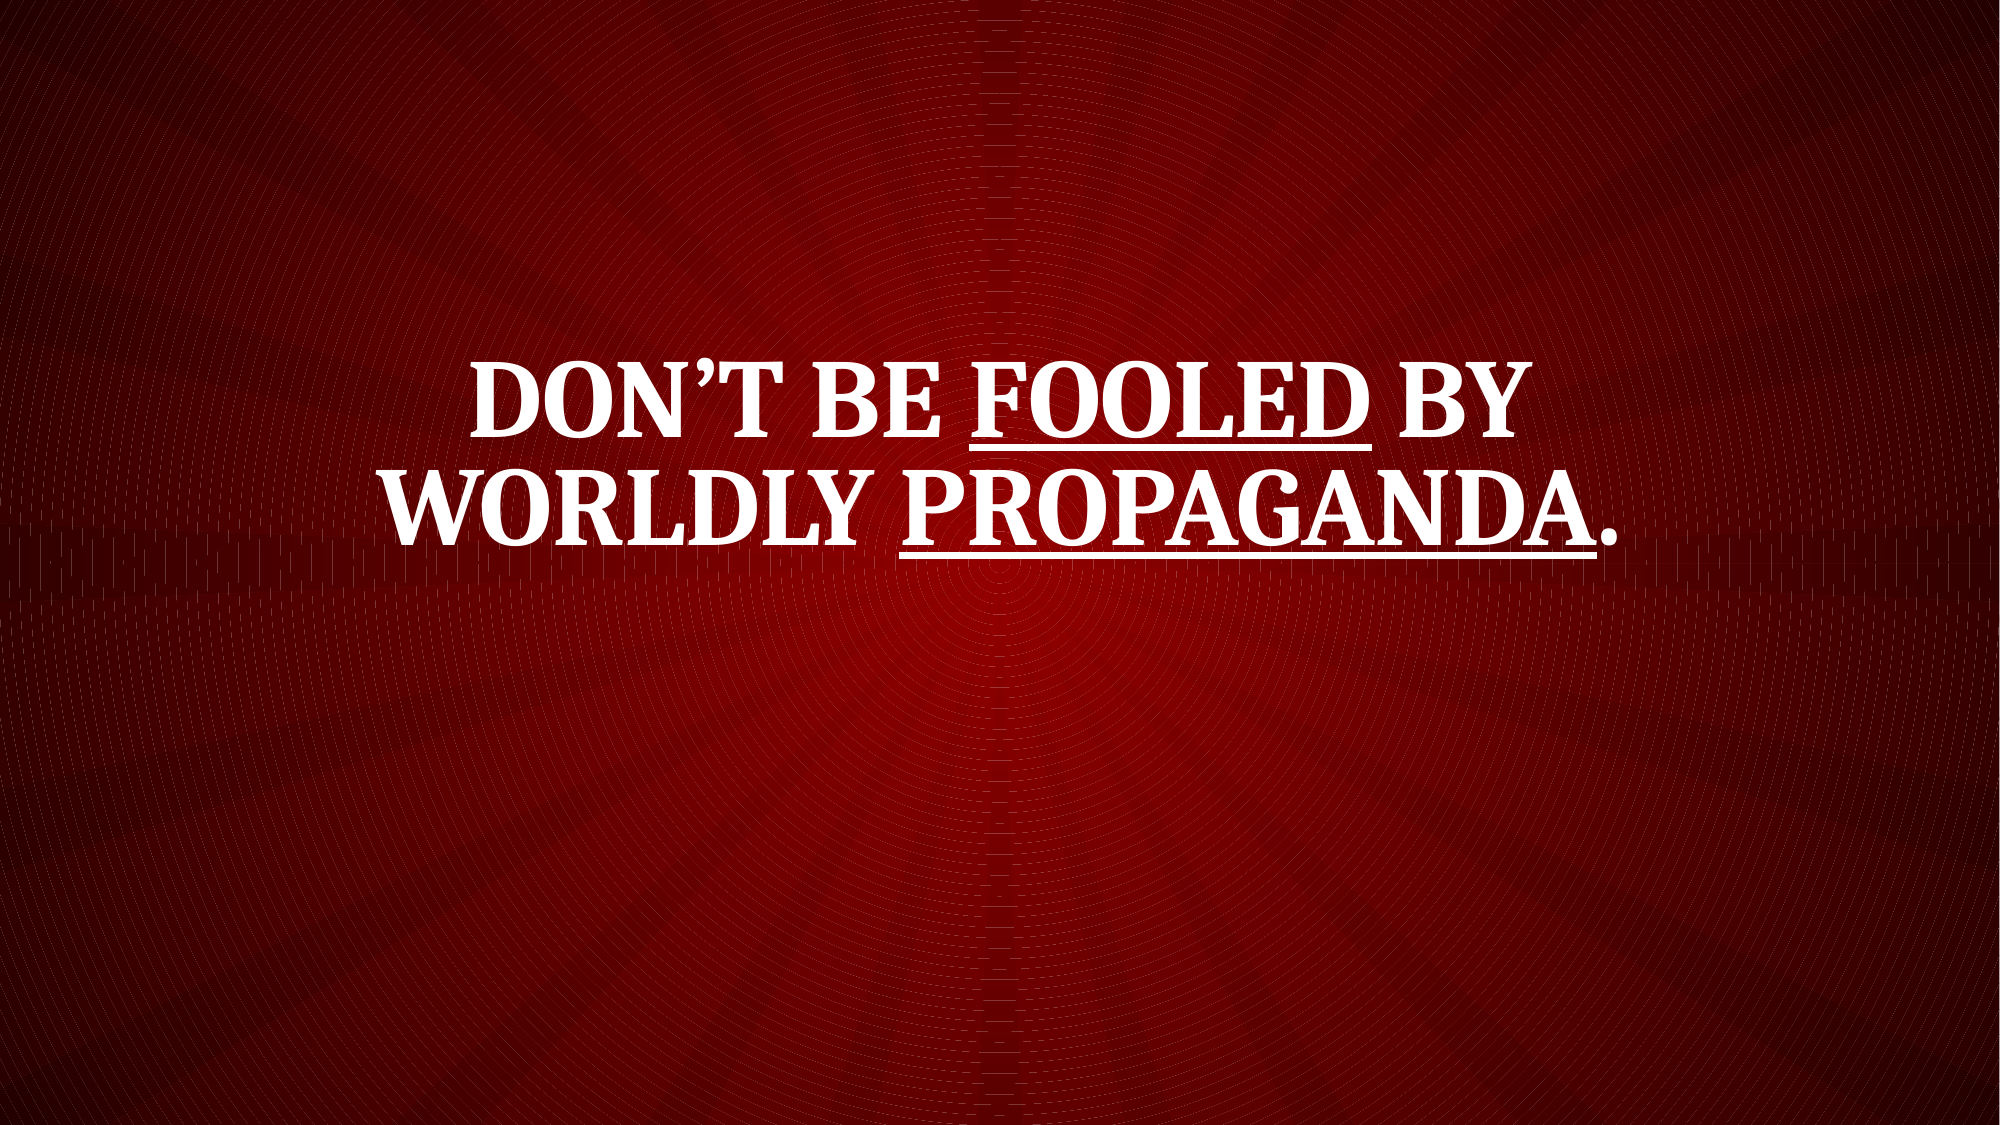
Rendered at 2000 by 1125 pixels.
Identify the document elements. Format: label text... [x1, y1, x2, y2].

title Don’t be fooled by worldly propaganda. [199, 249, 1800, 577]
